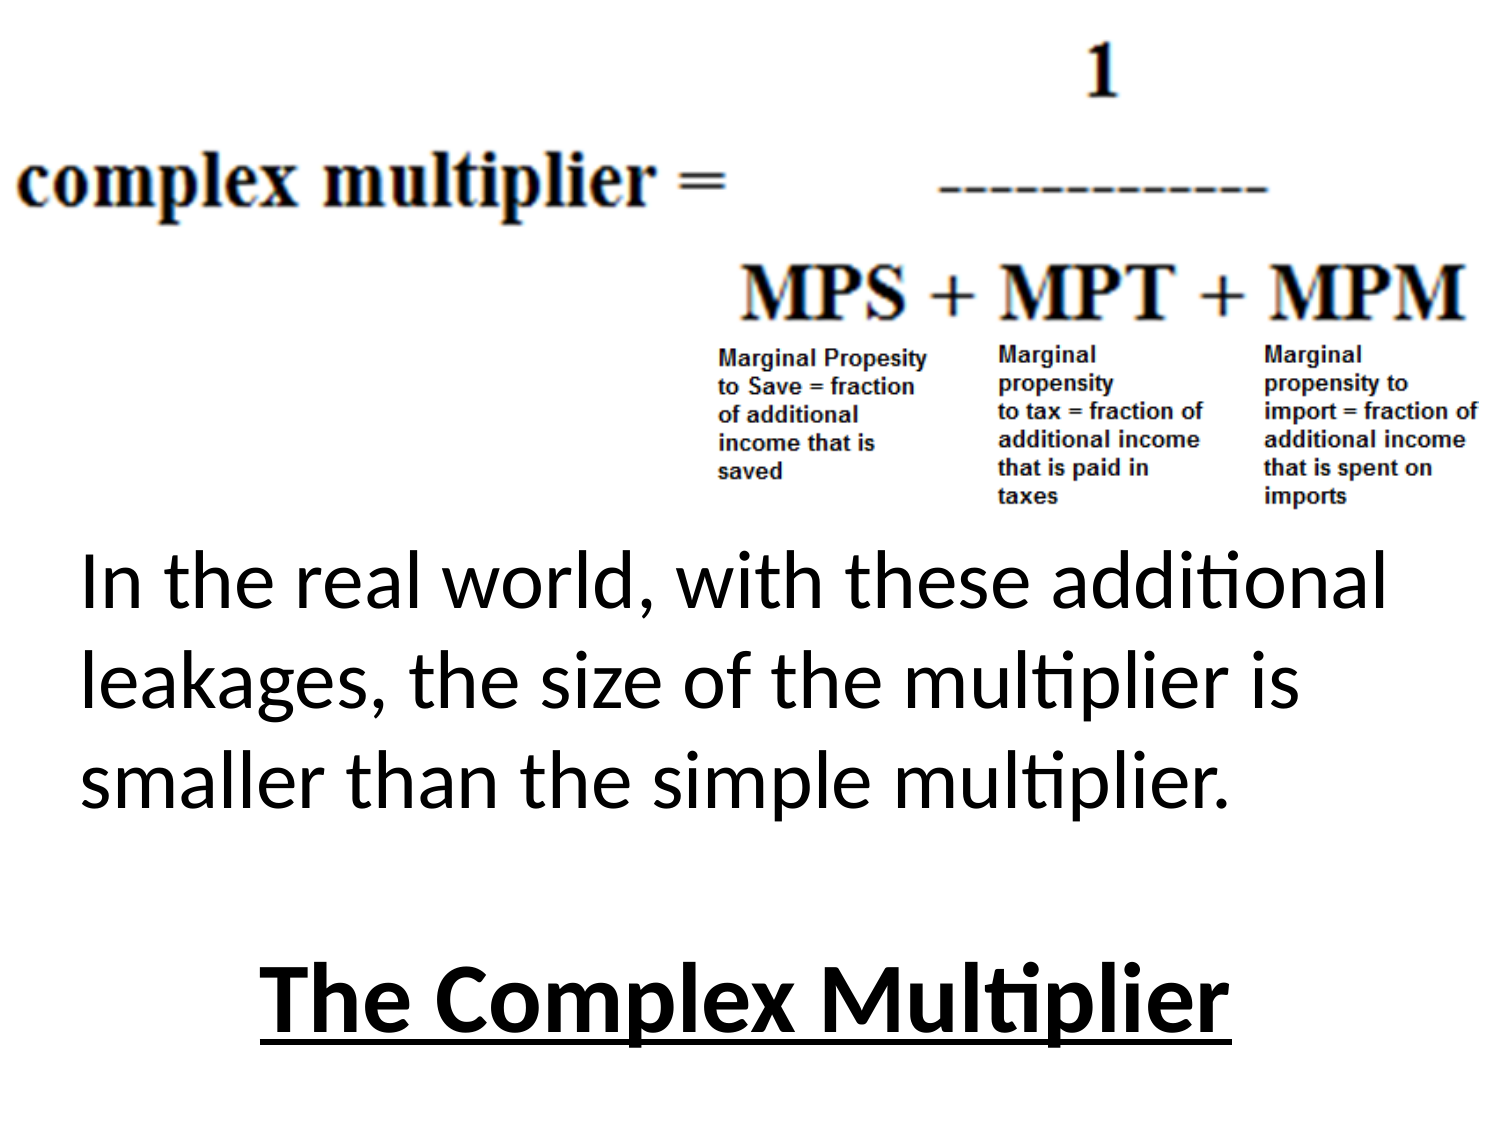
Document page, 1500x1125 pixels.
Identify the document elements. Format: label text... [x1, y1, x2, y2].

text_box The Complex Multiplier [244, 925, 1247, 1060]
title In the real world, with these additional leakages, the size of the multiplier is smaller than the simple multiplier. [64, 522, 1428, 838]
picture [0, 24, 1479, 513]
